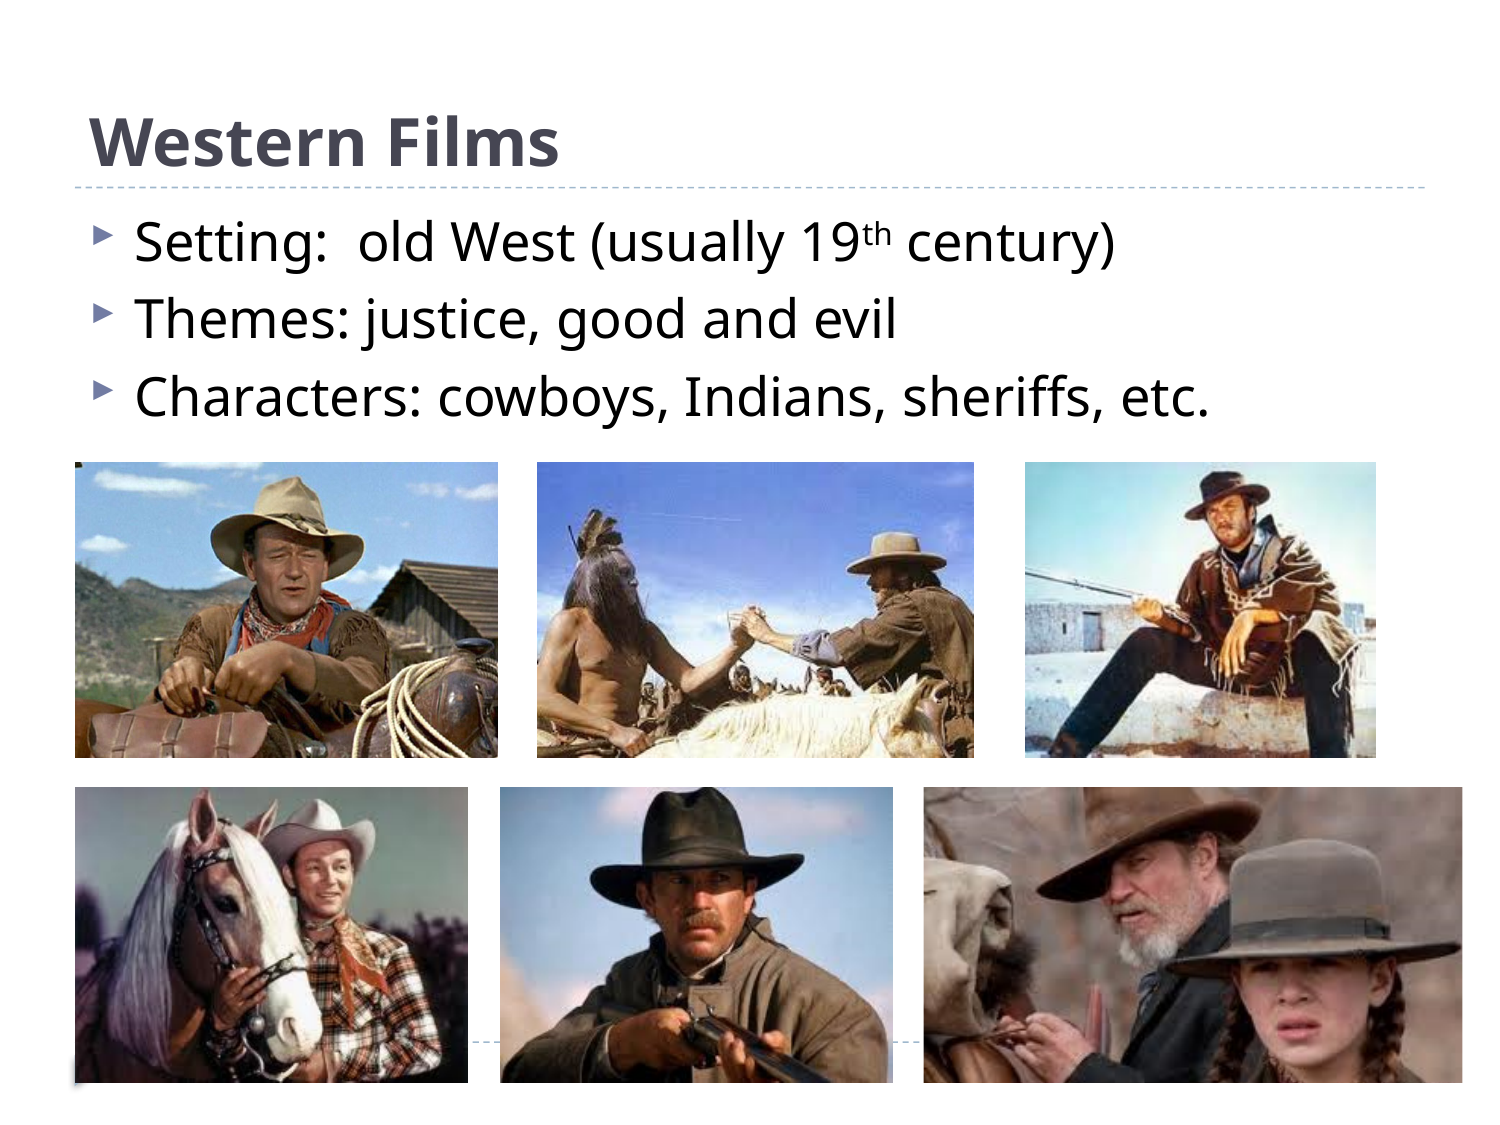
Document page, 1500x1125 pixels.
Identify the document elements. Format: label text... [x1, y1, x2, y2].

picture [1024, 462, 1377, 758]
title Western Films [75, 24, 1425, 188]
picture [499, 787, 893, 1083]
picture [537, 462, 974, 758]
picture [74, 787, 468, 1083]
list Setting: old West (usually 19th century) Themes: justice, good and evil Characters: cowboys, Indians, sheriffs, etc. [75, 200, 1425, 1010]
picture [74, 462, 498, 758]
picture [923, 787, 1463, 1083]
